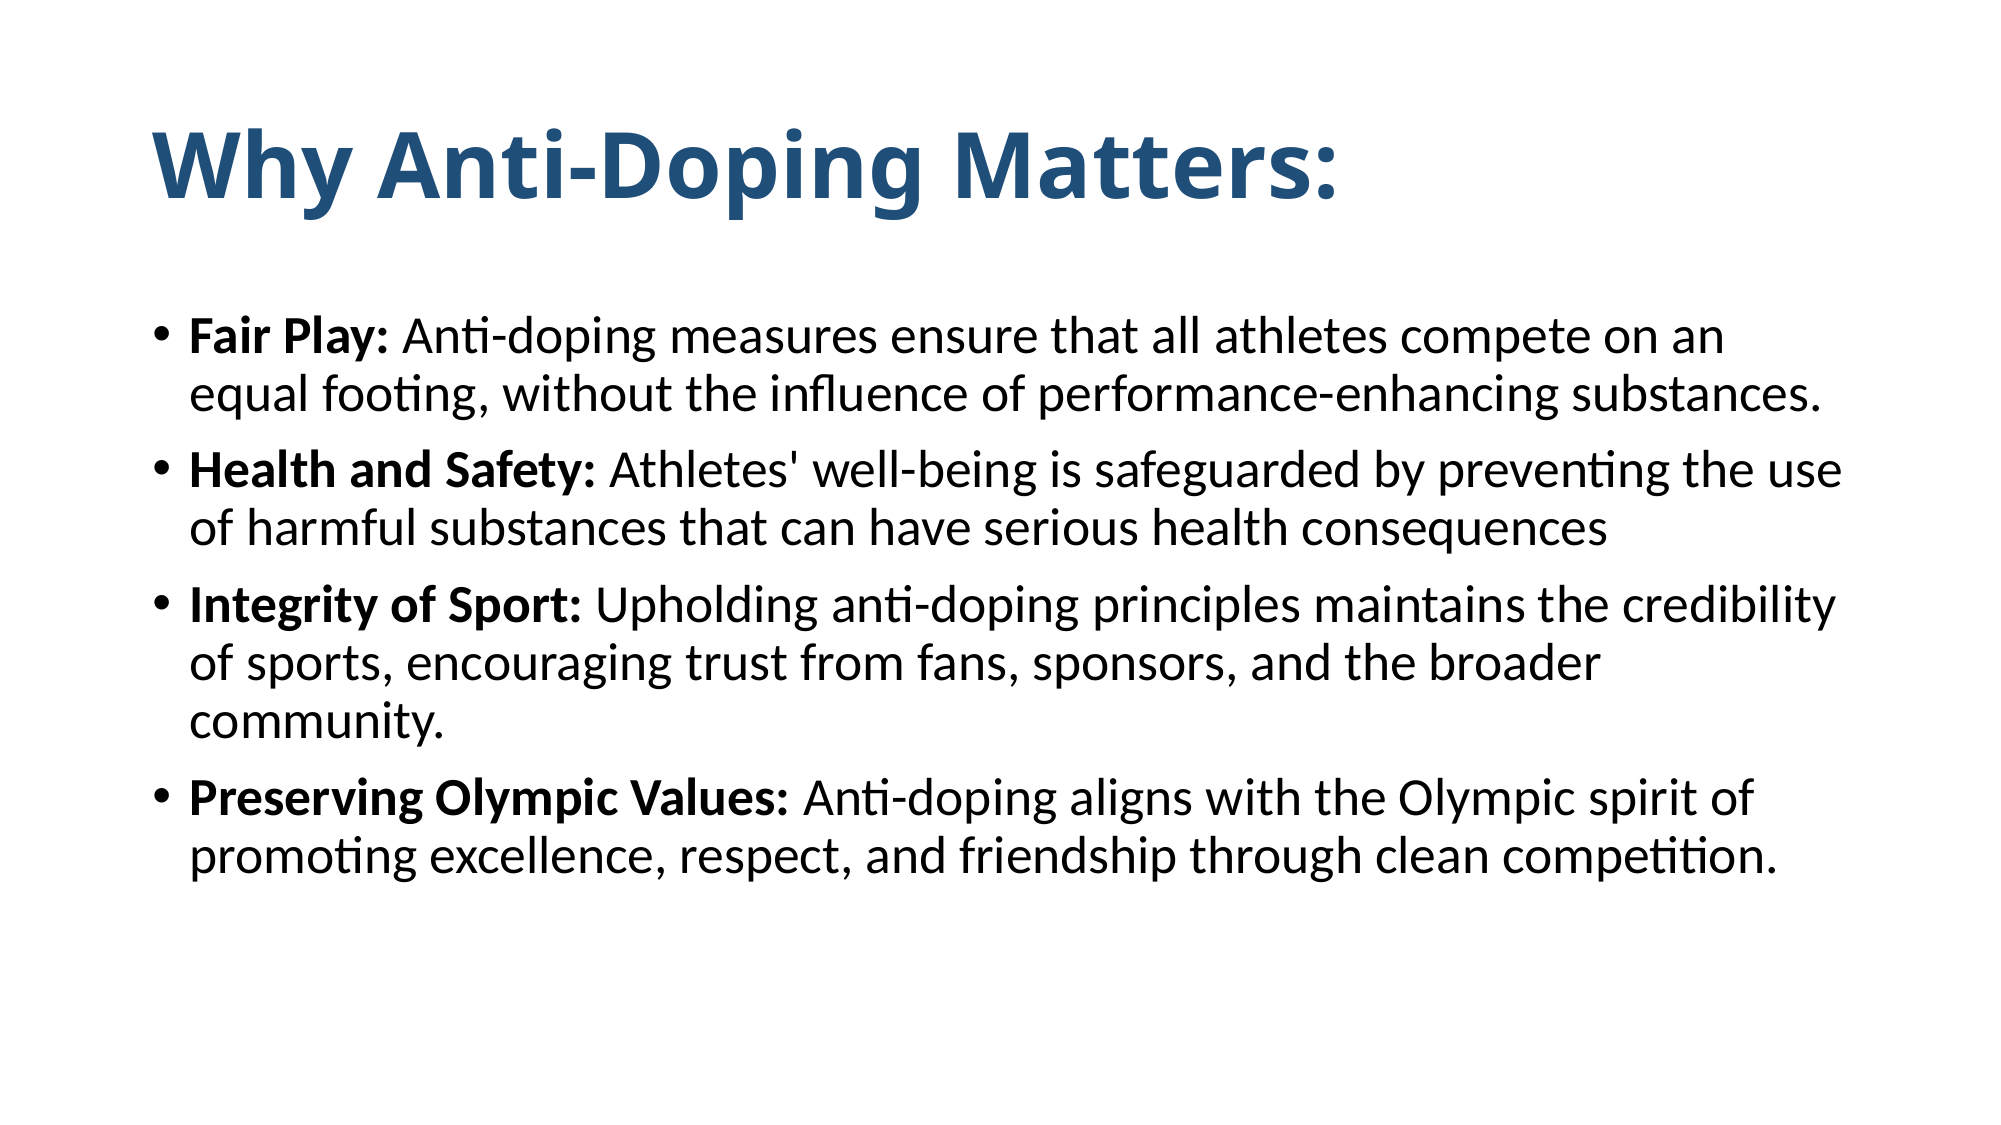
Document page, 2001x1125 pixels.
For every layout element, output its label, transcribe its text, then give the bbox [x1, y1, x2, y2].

title Why Anti-Doping Matters: [137, 59, 1863, 278]
list Fair Play: Anti-doping measures ensure that all athletes compete on an equal footing, without the influence of performance-enhancing substances. Health and Safety: Athletes' well-being is safeguarded by preventing the use of harmful substances that can have serious health consequences Integrity of Sport: Upholding anti-doping principles maintains the credibility of sports, encouraging trust from fans, sponsors, and the broader community. Preserving Olympic Values: Anti-doping aligns with the Olympic spirit of promoting excellence, respect, and friendship through clean competition. [137, 299, 1863, 1014]
